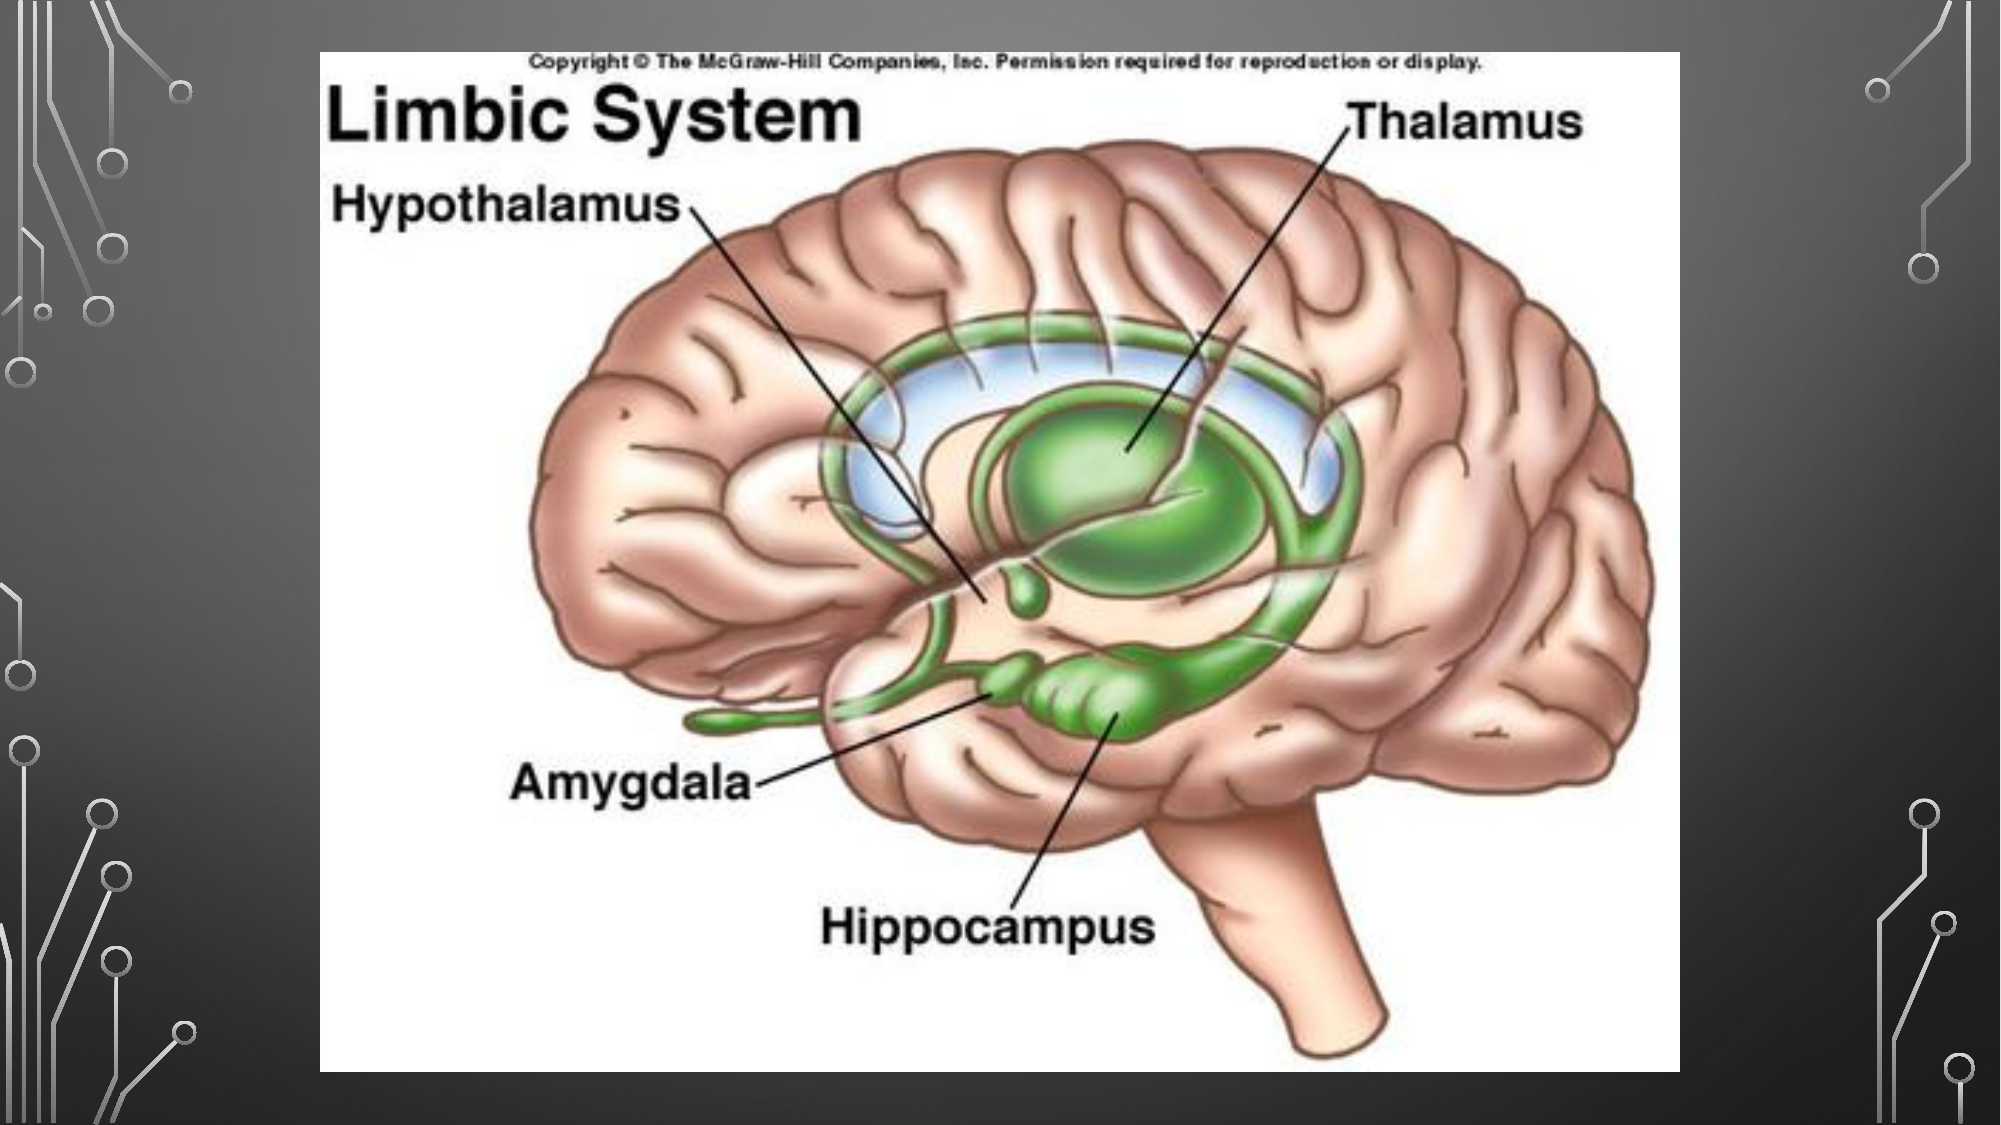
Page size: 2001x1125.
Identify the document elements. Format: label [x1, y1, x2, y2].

list [320, 52, 1680, 1073]
